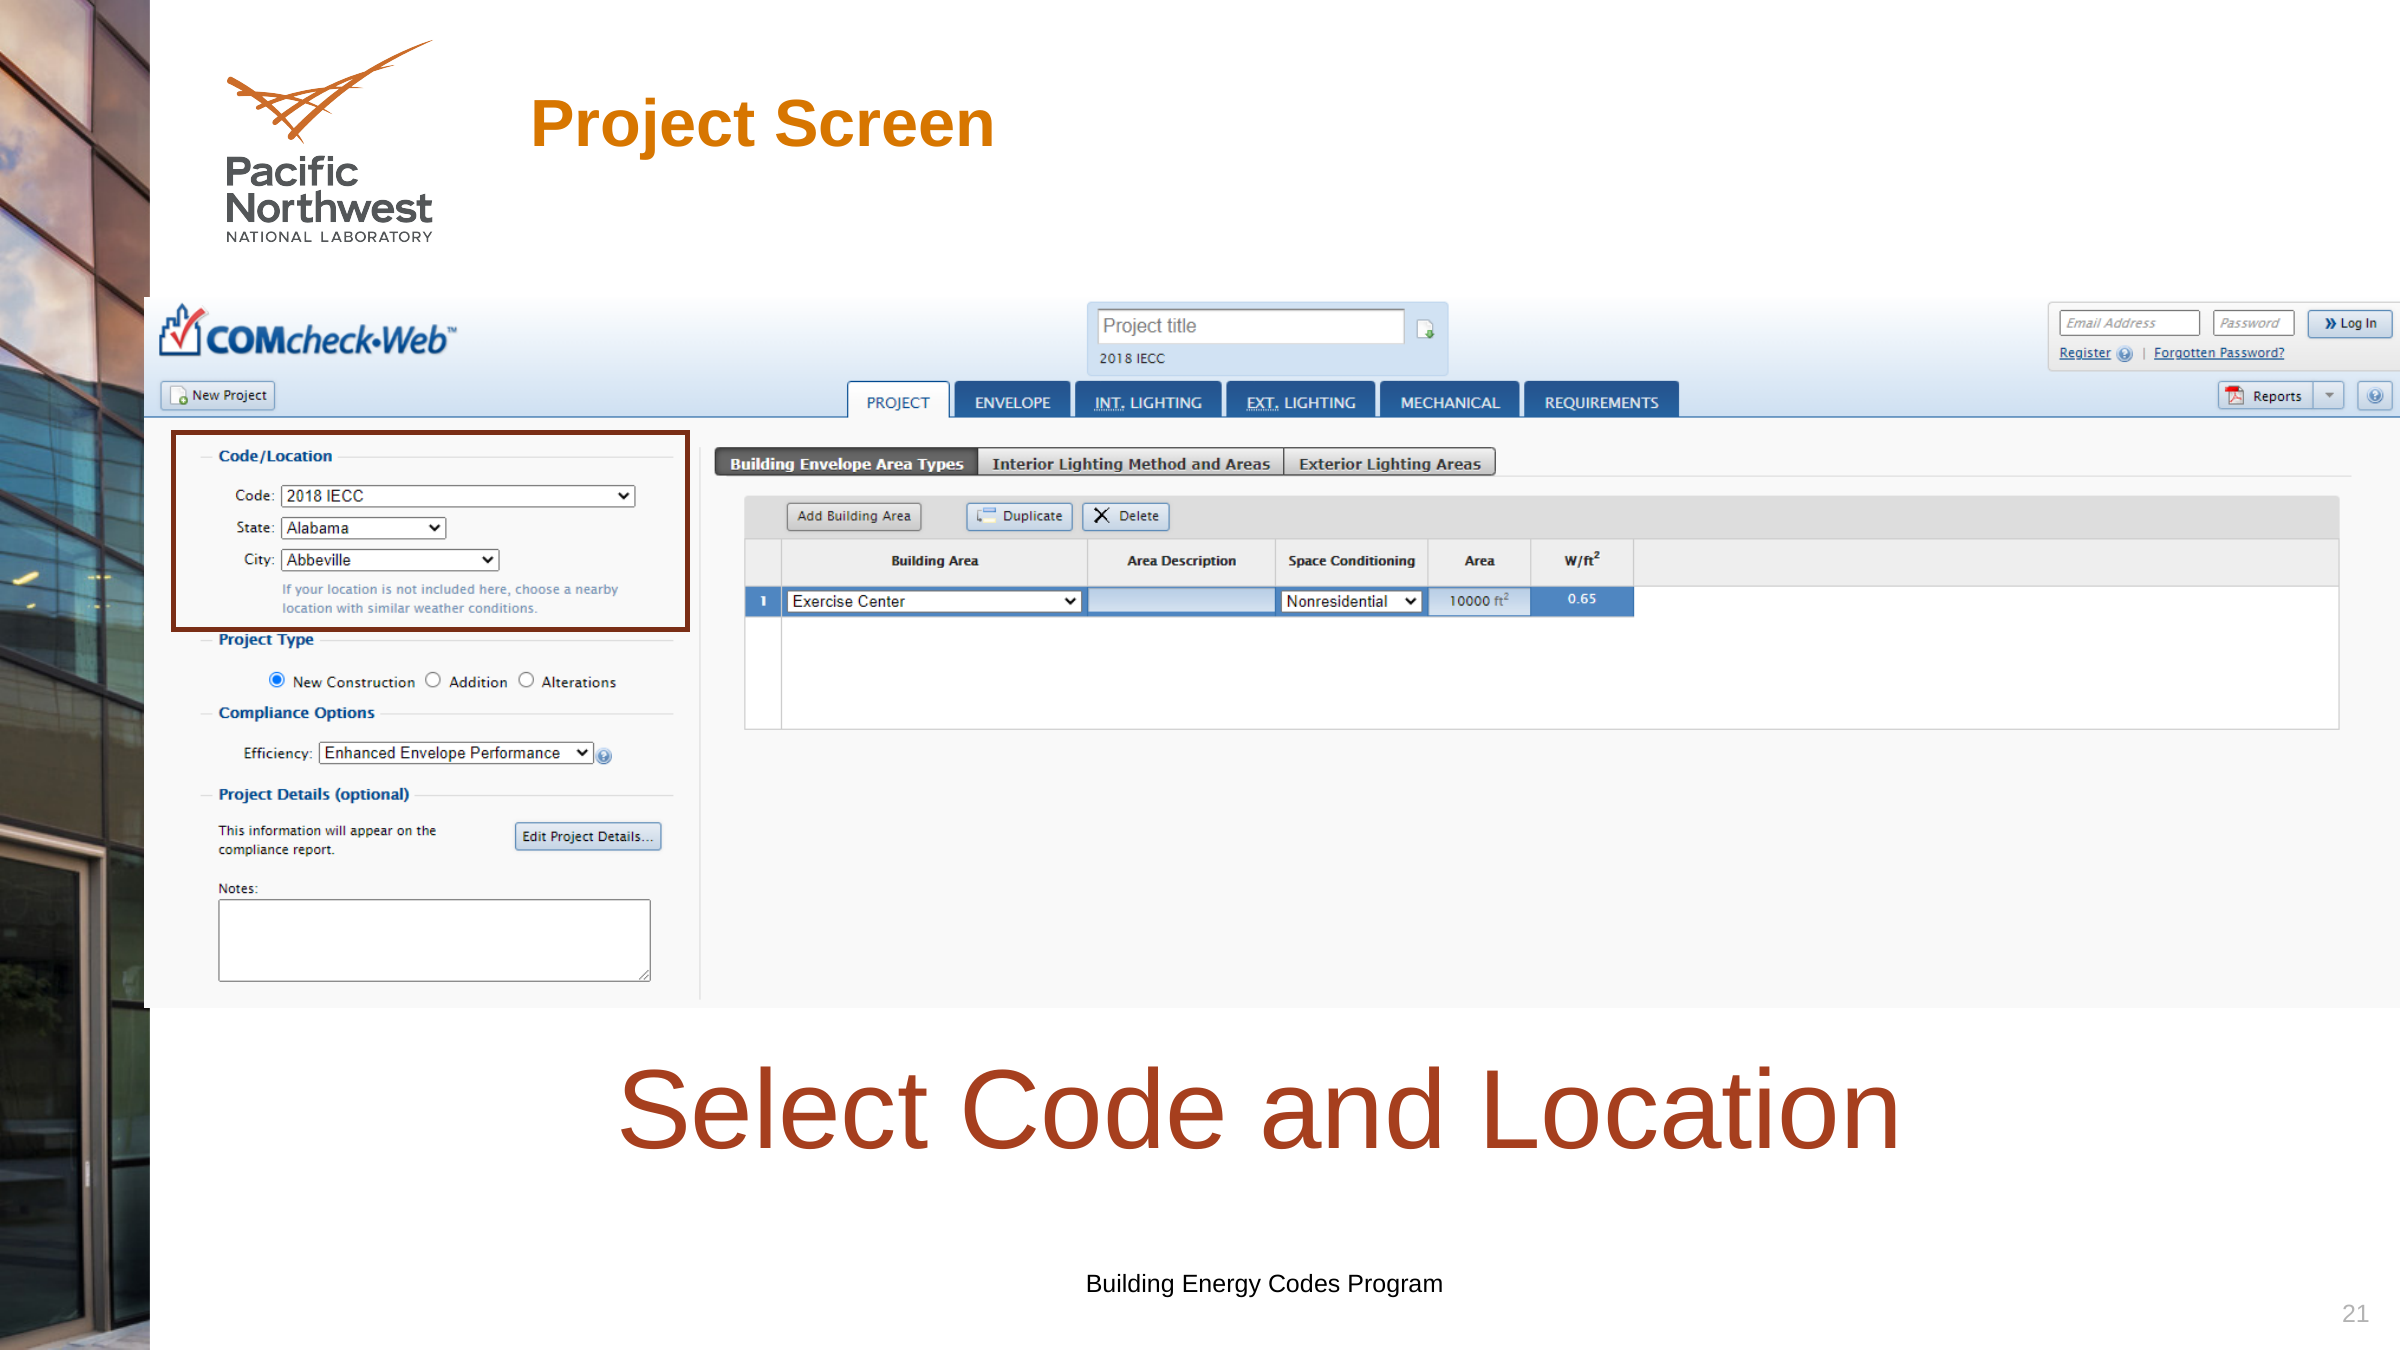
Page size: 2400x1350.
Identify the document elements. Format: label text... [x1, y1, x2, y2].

text_box Project Screen [529, 79, 1925, 160]
slide_number 21 [2295, 1275, 2370, 1350]
text_box Select Code and Location [600, 1028, 1919, 1179]
text_box Building Energy Codes Program [1027, 1252, 1503, 1313]
picture [0, 0, 2400, 1350]
picture [225, 38, 435, 244]
